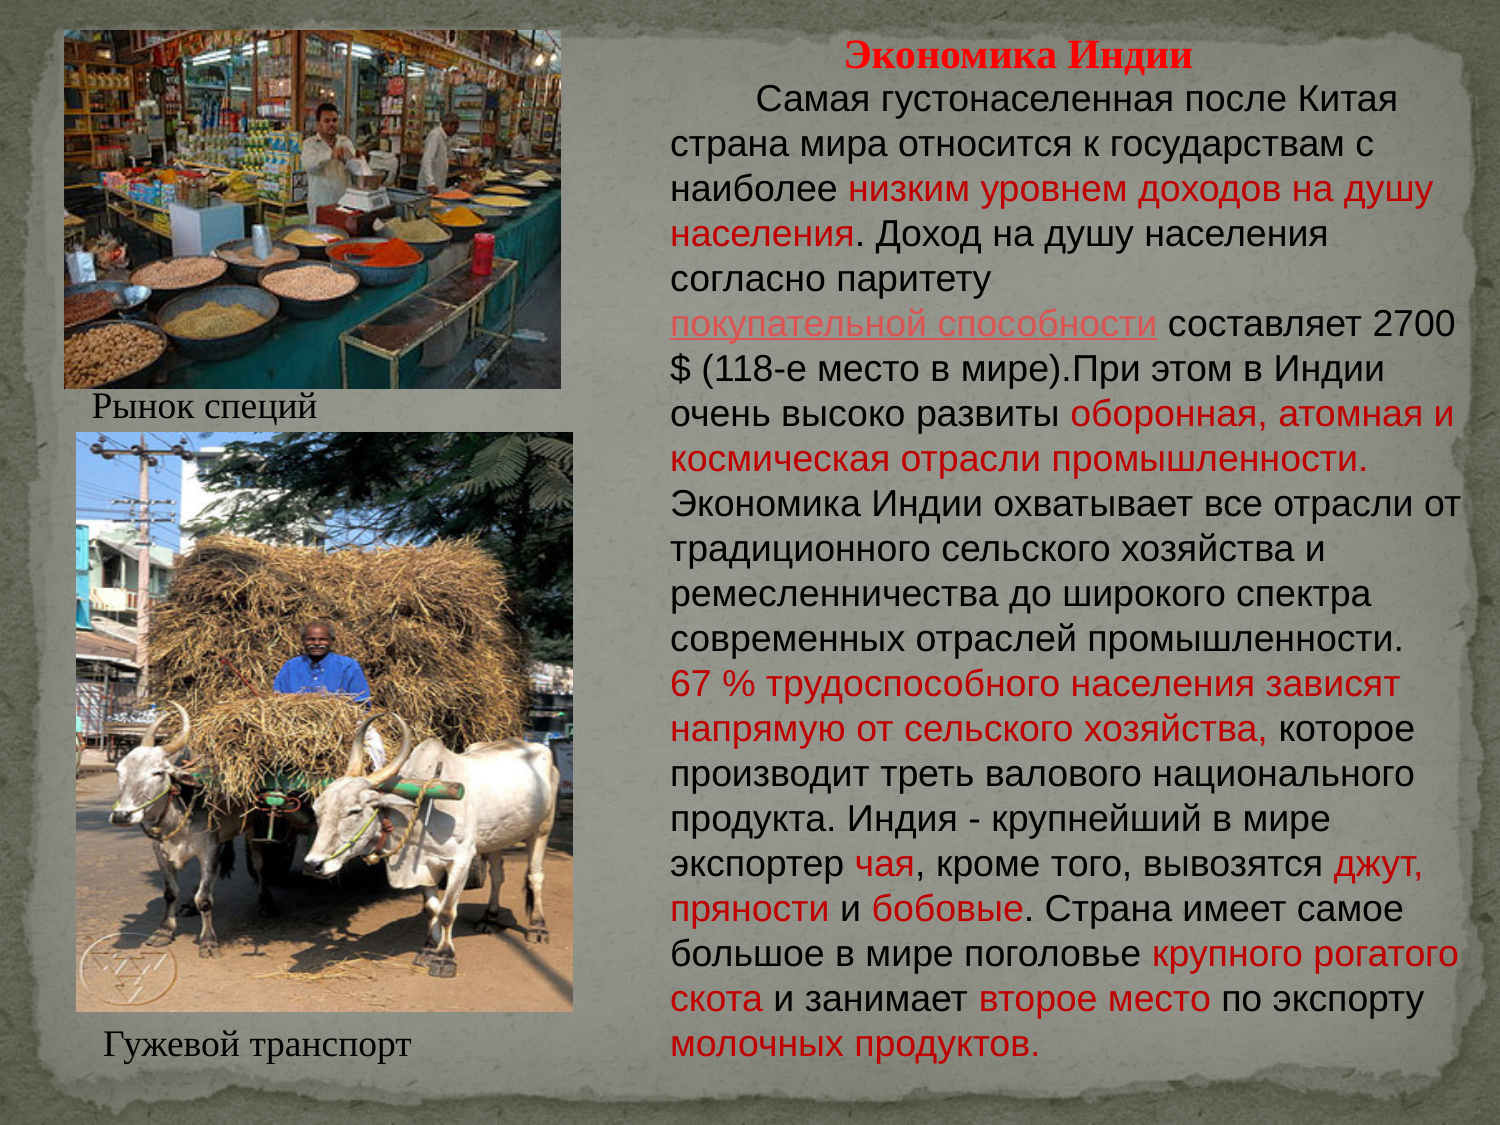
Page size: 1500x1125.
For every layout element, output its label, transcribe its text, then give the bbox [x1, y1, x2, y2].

picture [64, 30, 561, 389]
text_box Рынок специй [76, 397, 431, 424]
text_box Самая густонаселенная после Китая страна мира относится к государствам с наиболее низким уровнем доходов на душу населения. Доход на душу населения согласно паритету покупательной способности составляет 2700 $ (118-е место в мире).При этом в Индии очень высоко развиты оборонная, атомная и космическая отрасли промышленности. Экономика Индии охватывает все отрасли от традиционного сельского хозяйства и ремесленничества до широкого спектра современных отраслей промышленности. 67 % трудоспособного населения зависят напрямую от сельского хозяйства, которое производит треть валового национального продукта. Индия - крупнейший в мире экспортер чая, кроме того, вывозятся джут, пряности и бобовые. Страна имеет самое большое в мире поголовье крупного рогатого скота и занимает второе место по экспорту молочных продуктов. [655, 66, 1500, 1125]
text_box Экономика Индии [702, 19, 1436, 66]
text_box Гужевой транспорт [88, 1011, 656, 1072]
picture [76, 432, 574, 1012]
